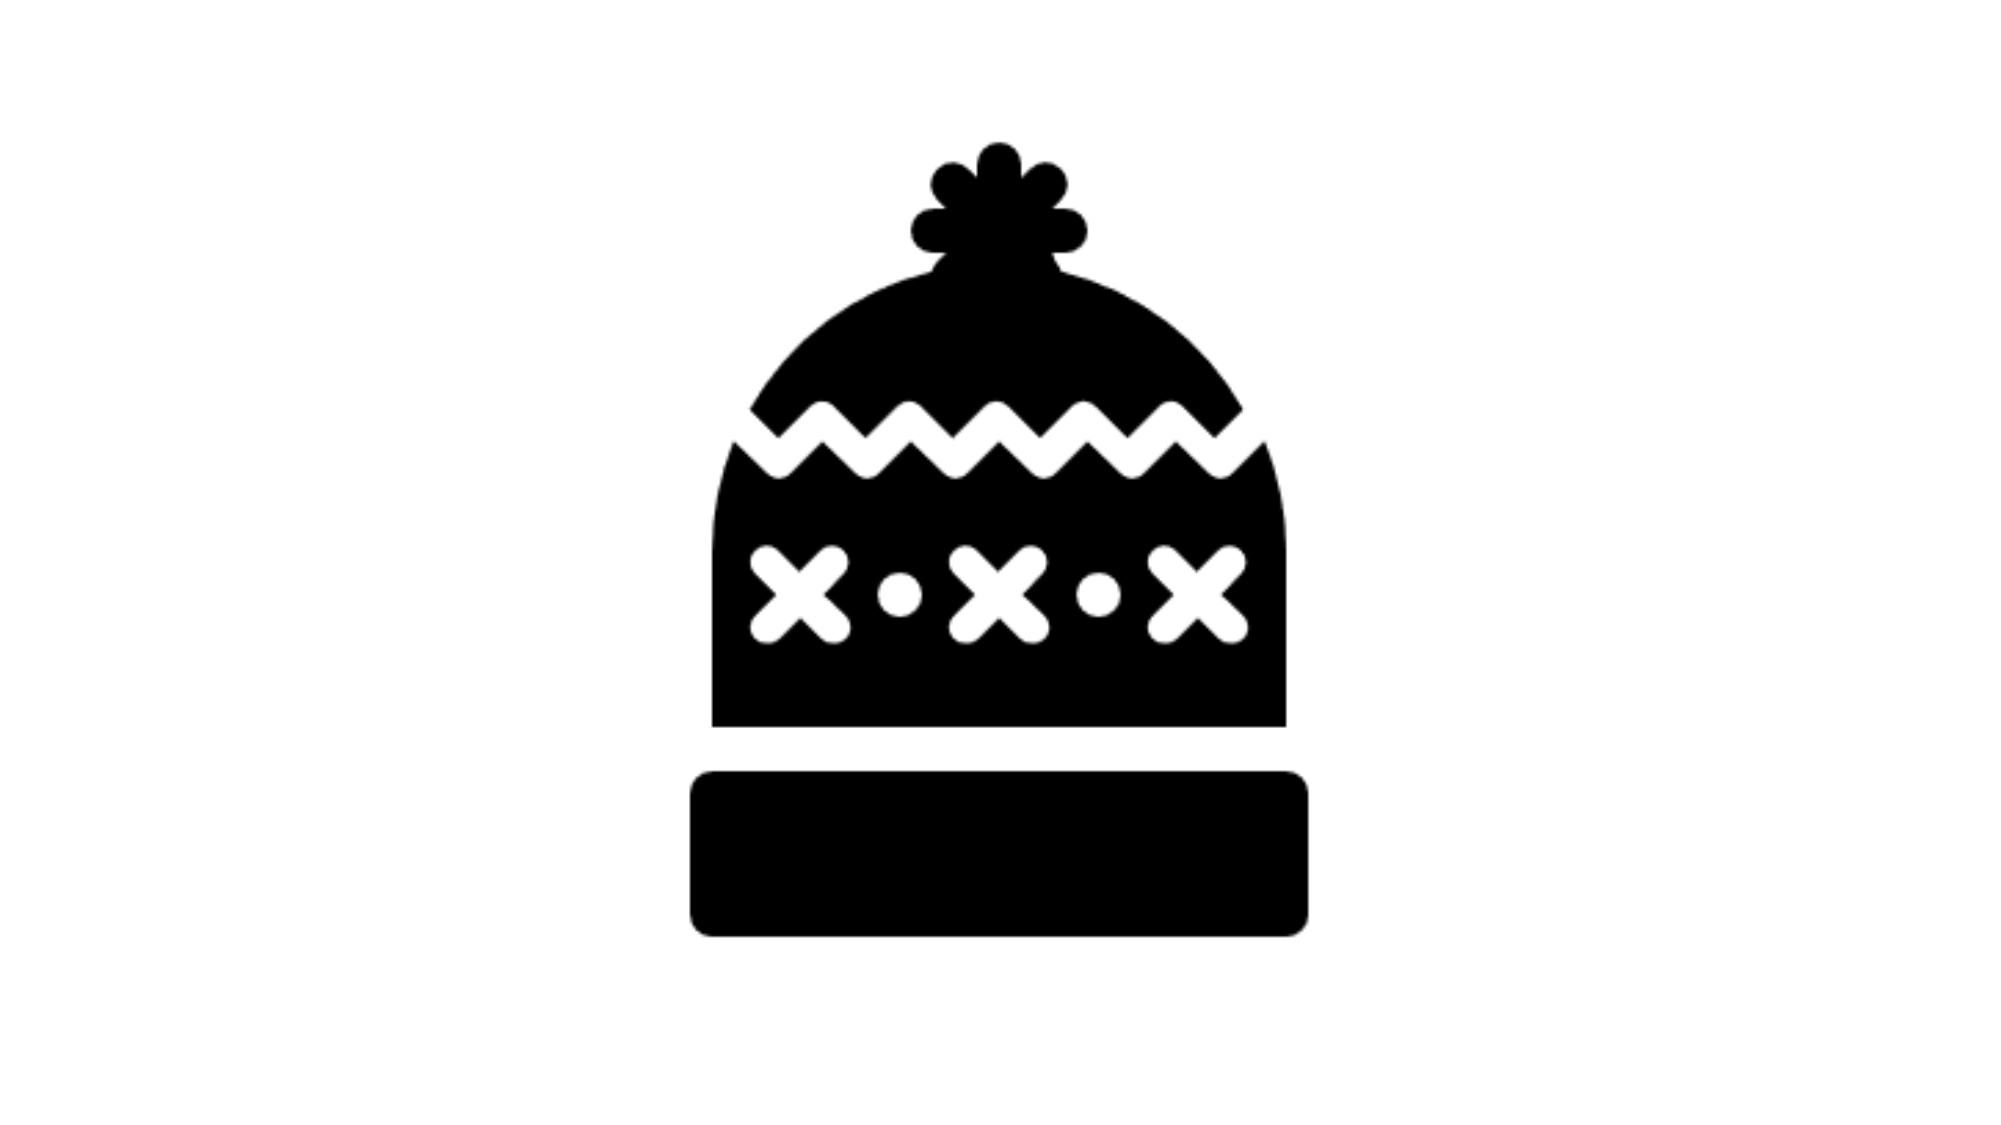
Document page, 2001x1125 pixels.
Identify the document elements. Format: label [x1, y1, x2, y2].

picture [470, 33, 1530, 1092]
